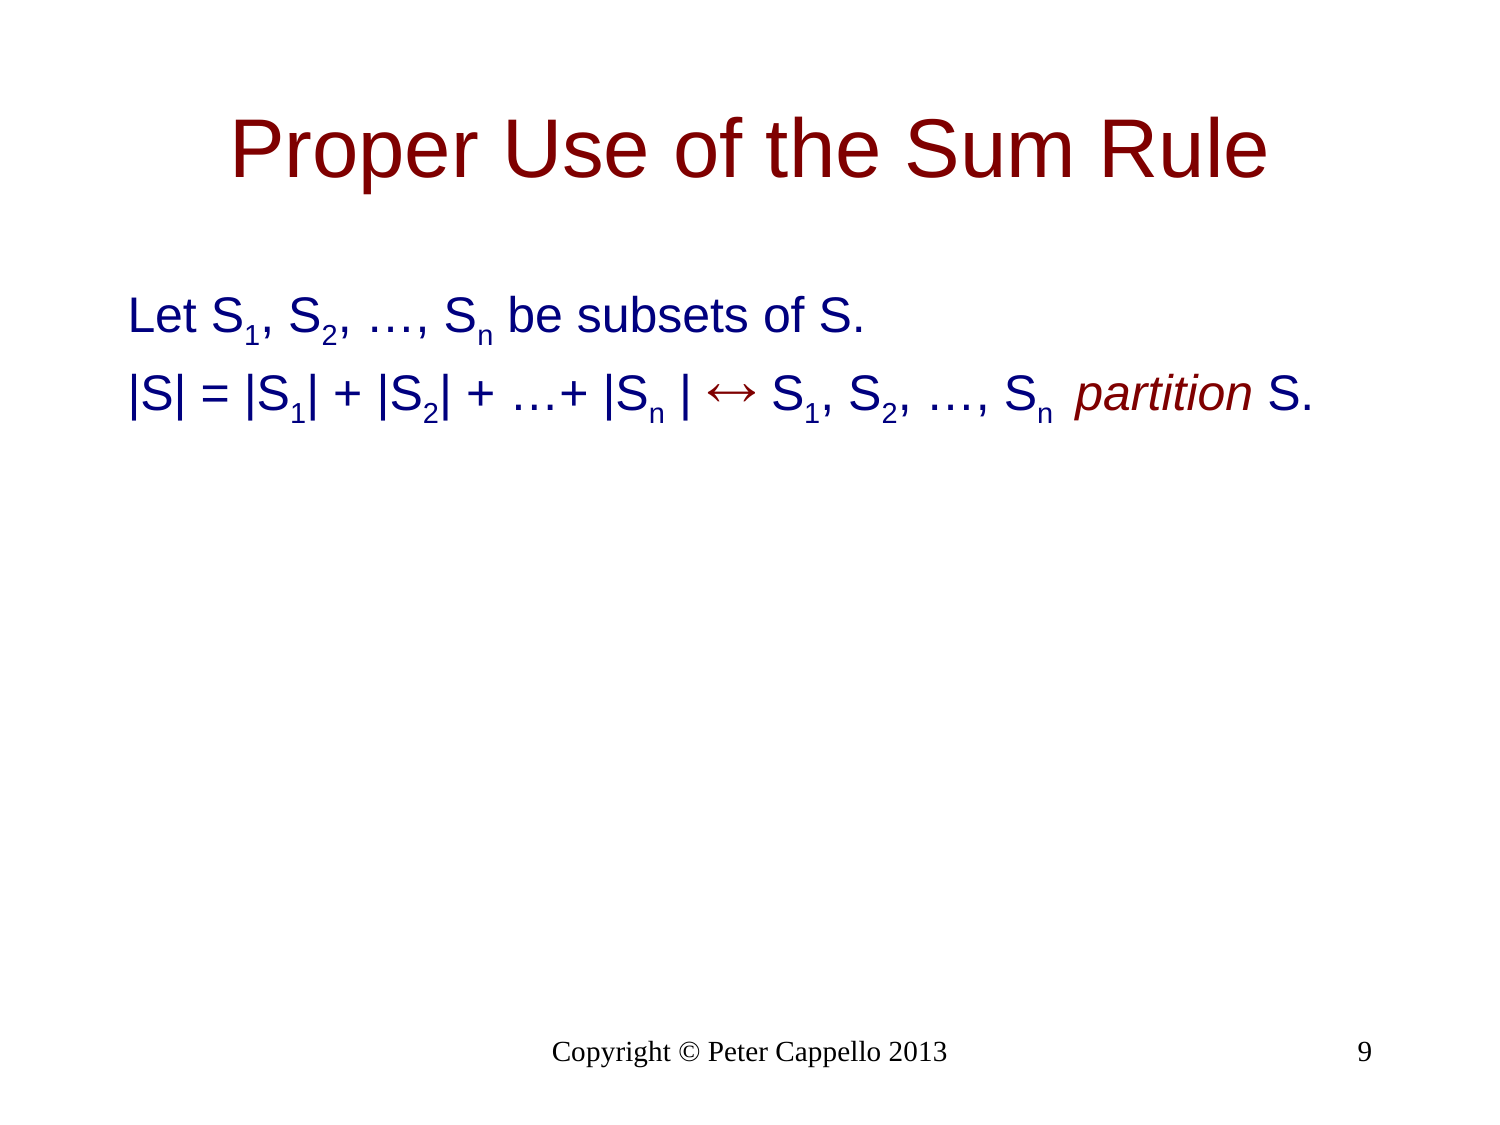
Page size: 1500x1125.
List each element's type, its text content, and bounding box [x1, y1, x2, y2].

slide_number 9 [1074, 1025, 1388, 1100]
footer Copyright © Peter Cappello 2013 [512, 1025, 988, 1100]
title Proper Use of the Sum Rule [112, 50, 1388, 238]
list Let S1, S2, …, Sn be subsets of S. |S| = |S1| + |S2| + …+ |Sn |  S1, S2, …, Sn partition S. [112, 275, 1388, 1000]
